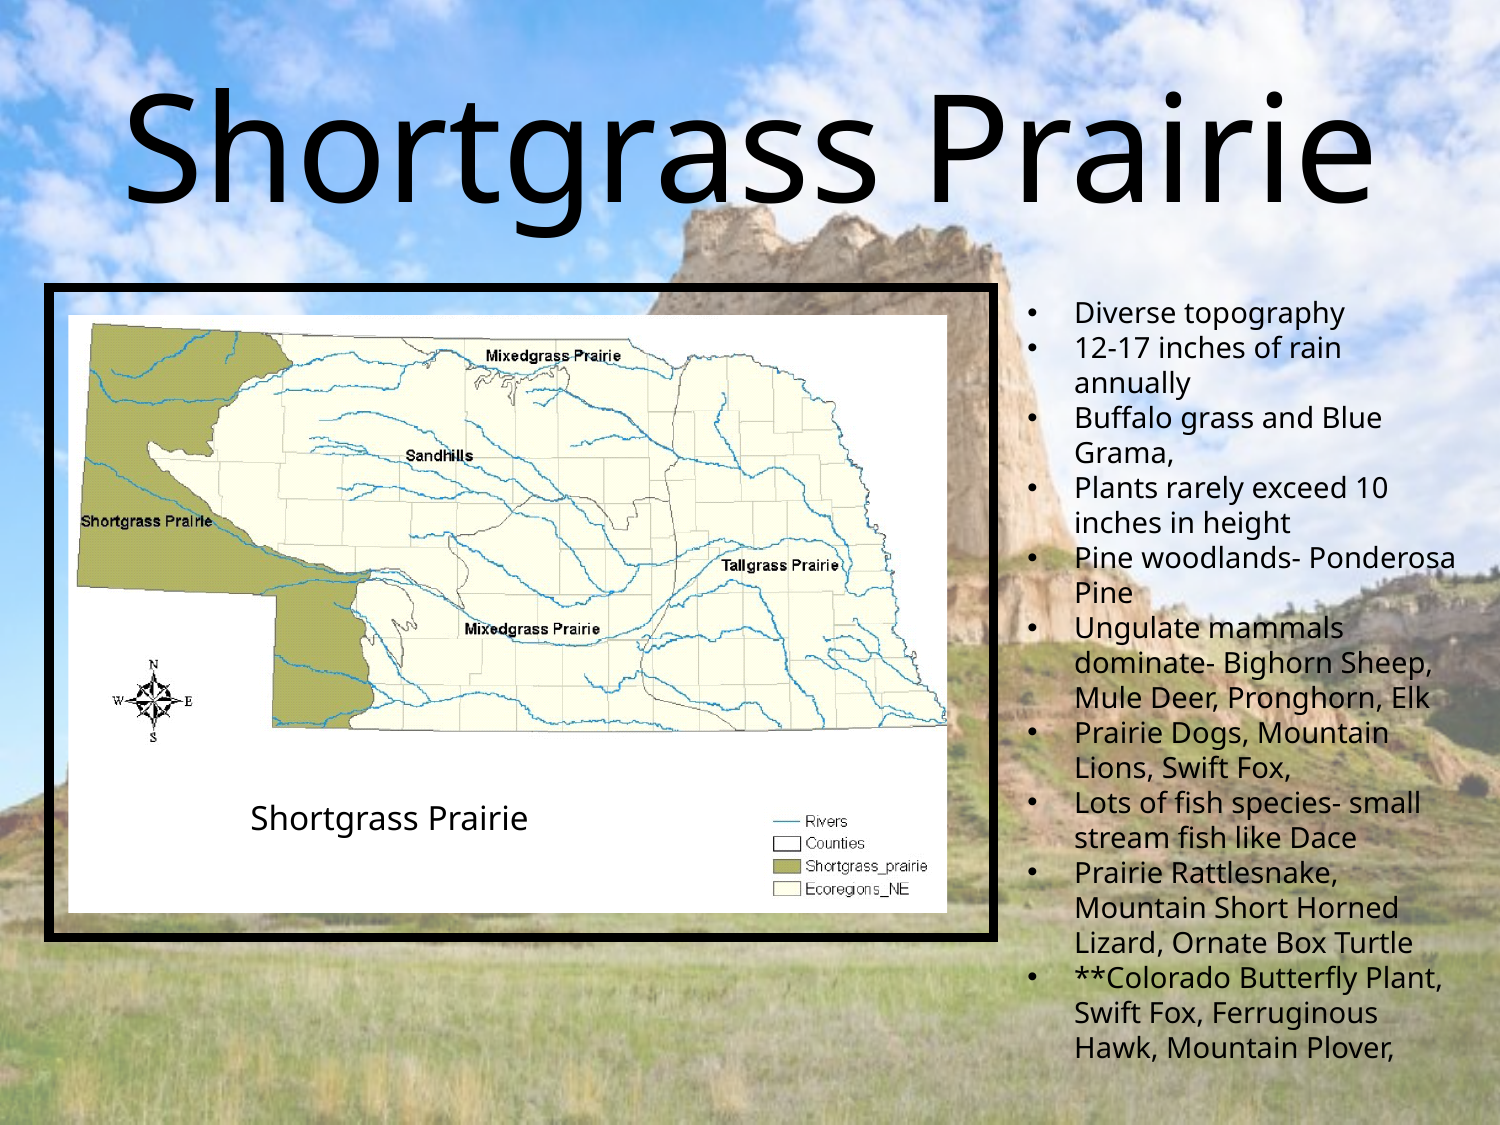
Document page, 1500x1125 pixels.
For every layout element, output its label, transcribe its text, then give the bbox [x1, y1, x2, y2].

text_box Diverse topography 12-17 inches of rain annually Buffalo grass and Blue Grama, Plants rarely exceed 10 inches in height Pine woodlands- Ponderosa Pine Ungulate mammals dominate- Bighorn Sheep, Mule Deer, Pronghorn, Elk Prairie Dogs, Mountain Lions, Swift Fox, Lots of fish species- small stream fish like Dace Prairie Rattlesnake, Mountain Short Horned Lizard, Ornate Box Turtle **Colorado Butterfly Plant, Swift Fox, Ferruginous Hawk, Mountain Plover, [1012, 287, 1475, 1072]
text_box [48, 287, 994, 938]
text_box Shortgrass Prairie [74, 45, 1425, 233]
